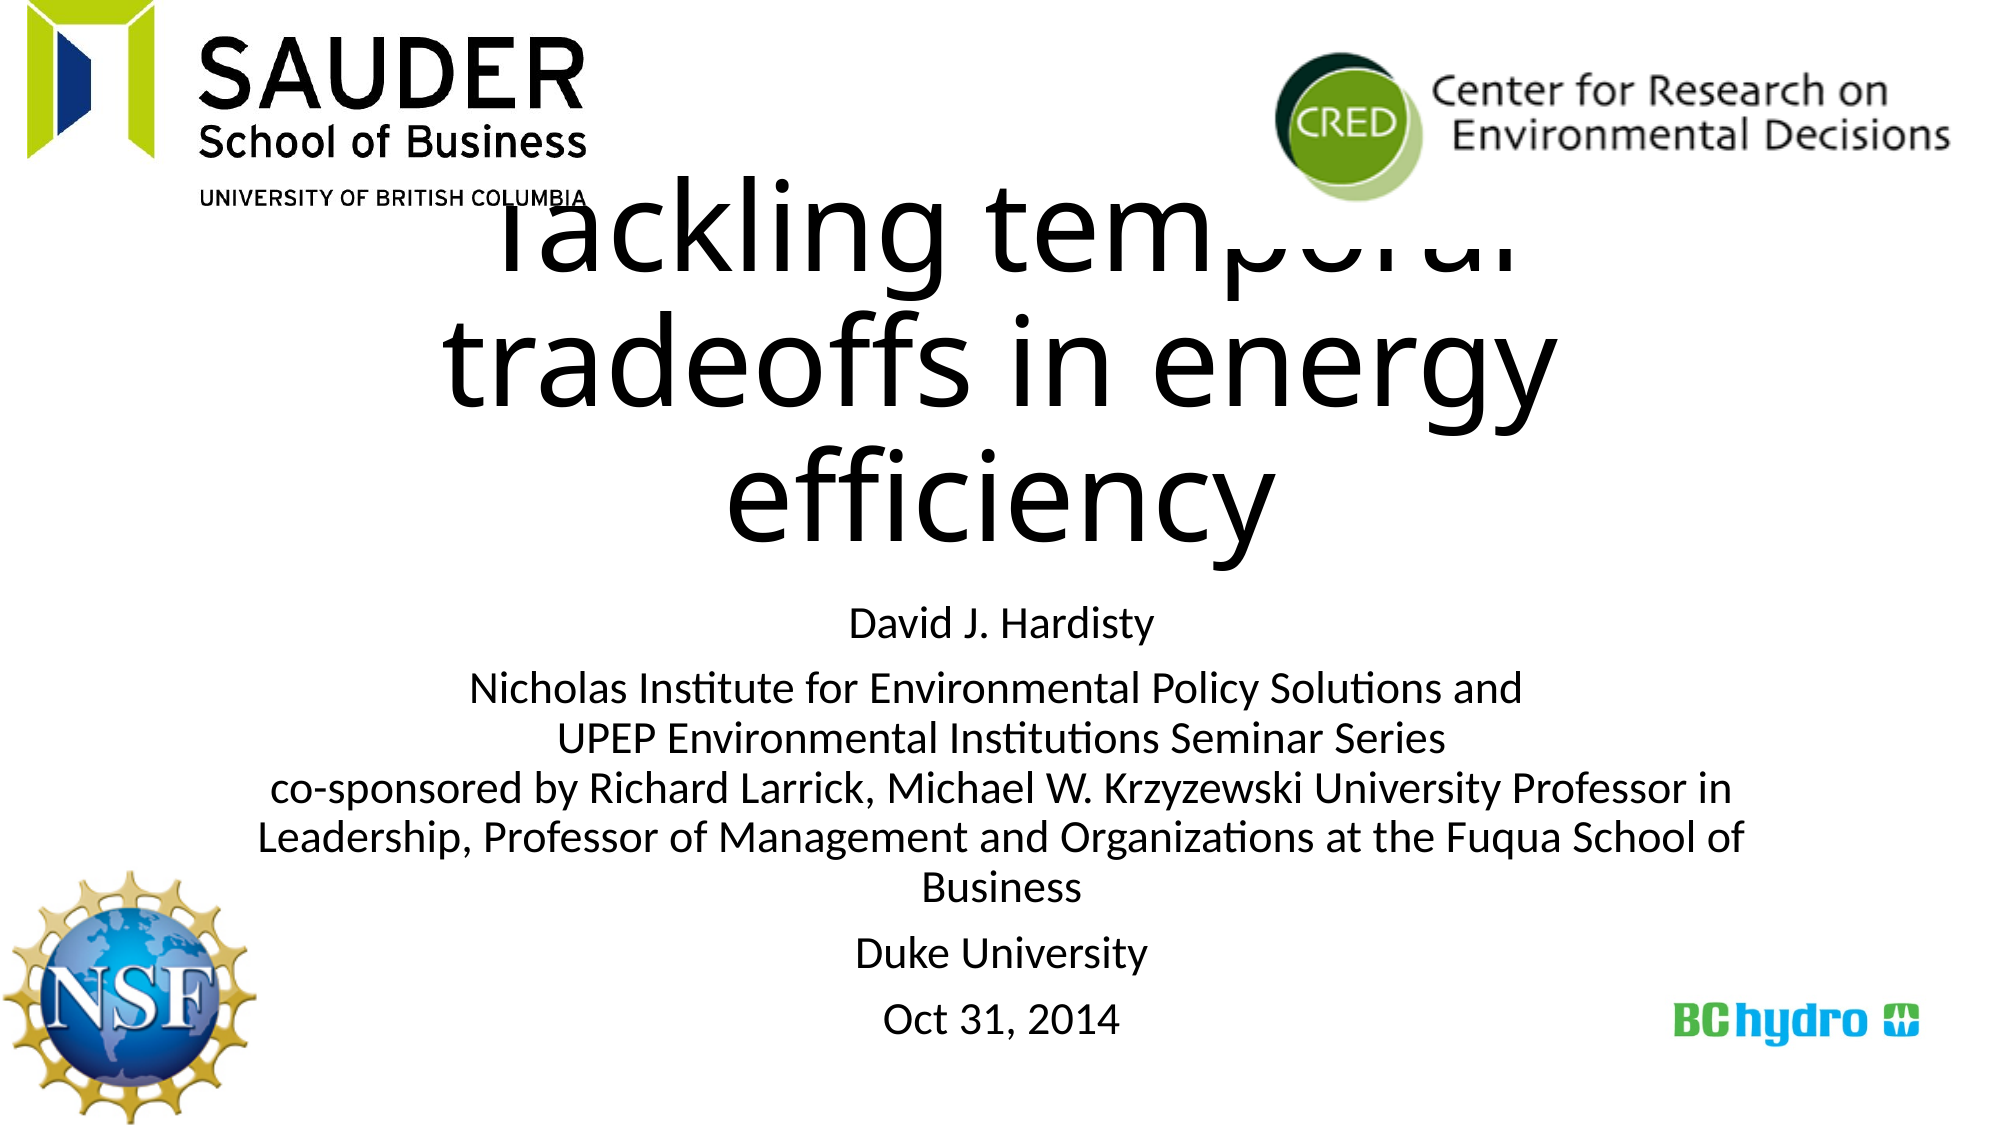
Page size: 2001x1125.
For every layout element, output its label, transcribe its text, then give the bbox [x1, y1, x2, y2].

subtitle David J. Hardisty Nicholas Institute for Environmental Policy Solutions and UPEP Environmental Institutions Seminar Series co-sponsored by Richard Larrick, Michael W. Krzyzewski University Professor in Leadership, Professor of Management and Organizations at the Fuqua School of Business Duke University Oct 31, 2014 [177, 590, 1826, 1056]
title Tackling temporal tradeoffs in energy efficiency [249, 184, 1750, 576]
picture [1599, 907, 2000, 1125]
picture [1226, 0, 1973, 249]
picture [27, 0, 586, 206]
picture [0, 866, 260, 1125]
